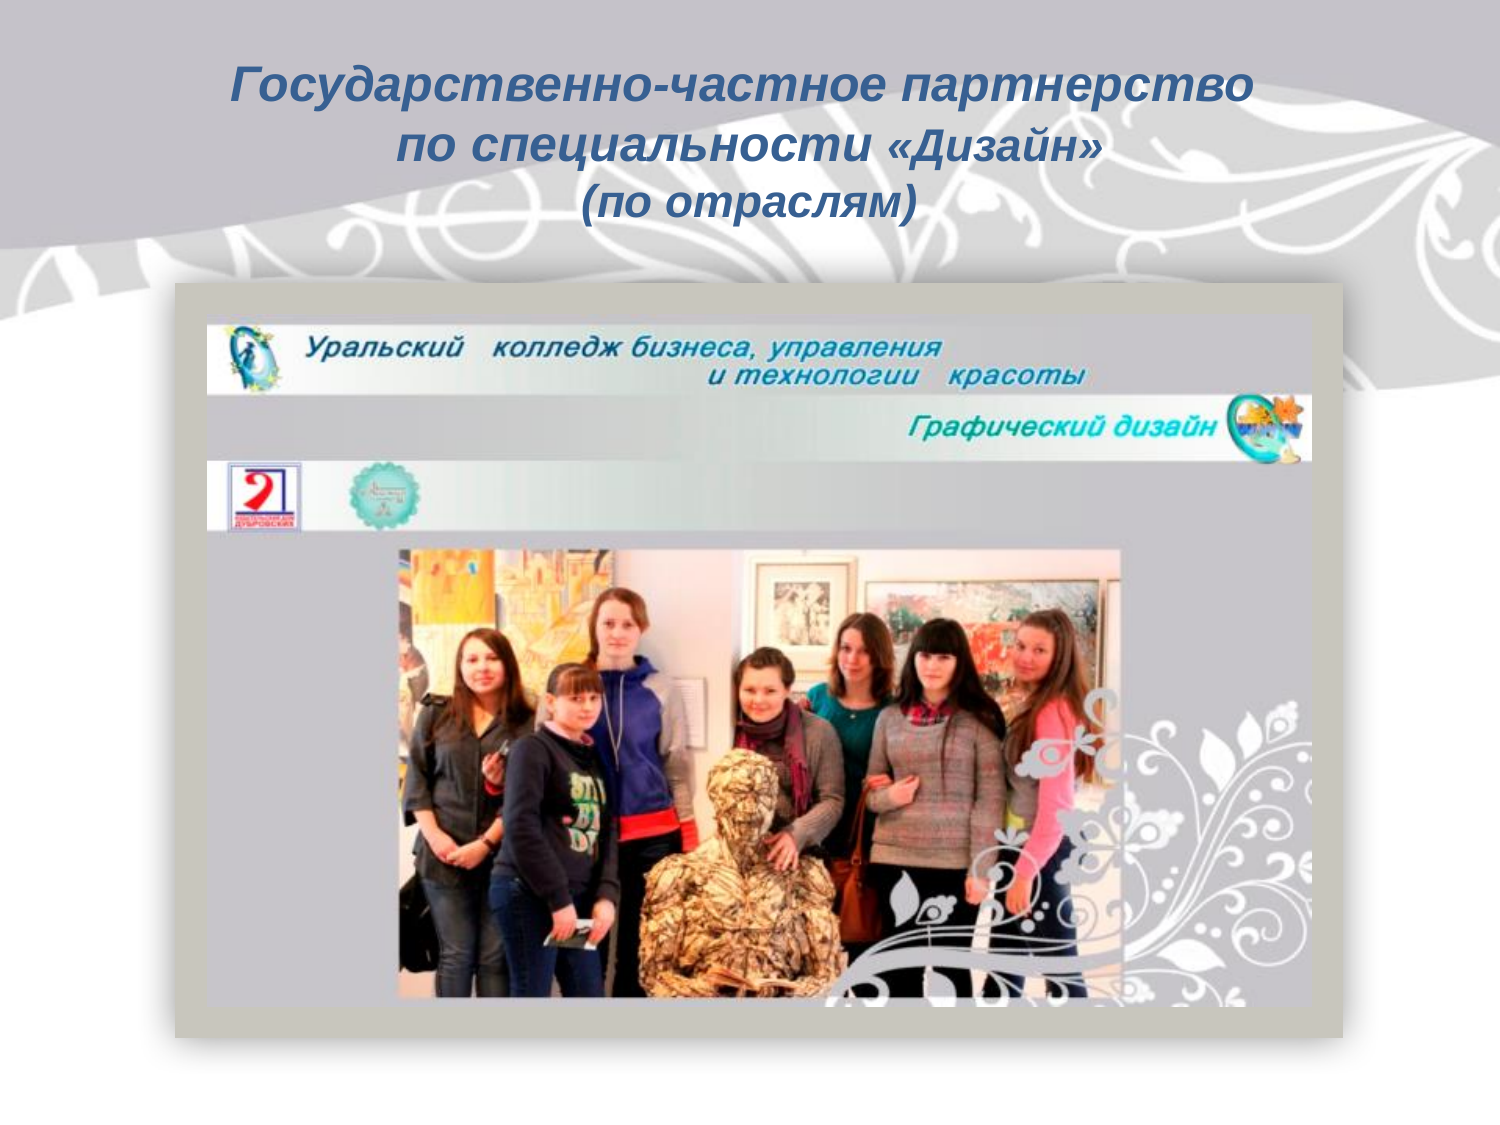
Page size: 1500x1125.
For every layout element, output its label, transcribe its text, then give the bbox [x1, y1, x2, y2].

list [206, 314, 1313, 1007]
picture [0, 0, 1500, 1125]
title Государственно-частное партнерство по специальности «Дизайн» (по отраслям) [74, 44, 1426, 233]
